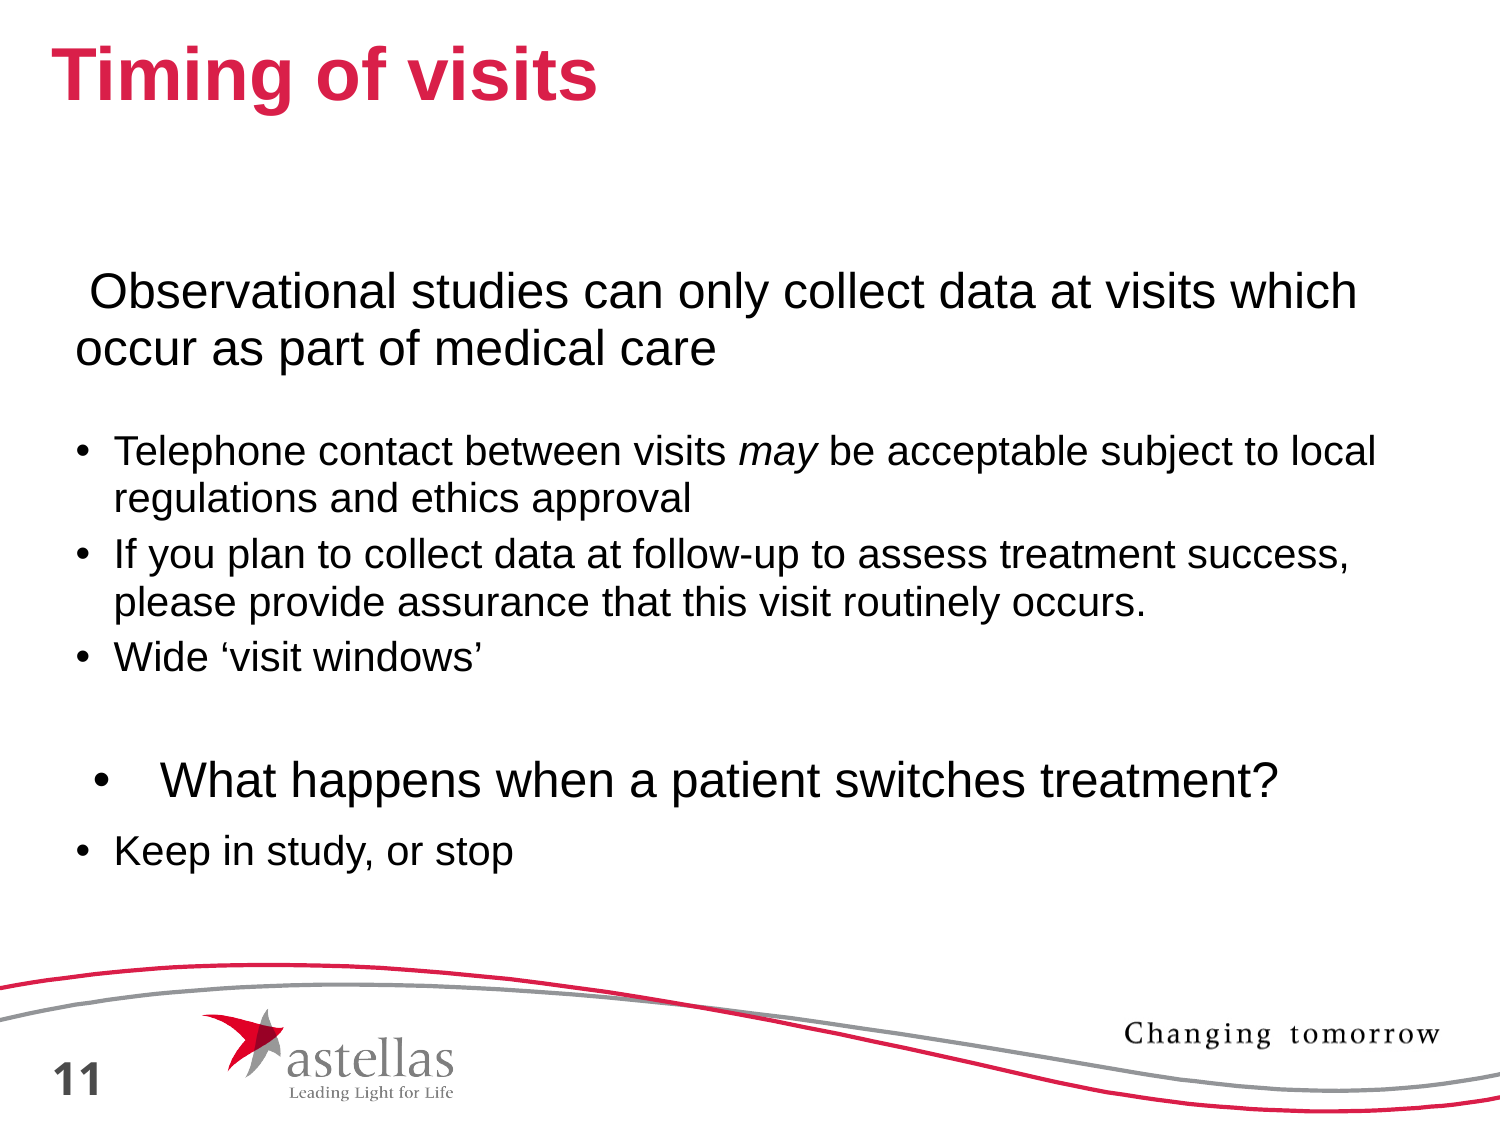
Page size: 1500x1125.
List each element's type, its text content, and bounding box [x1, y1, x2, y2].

text_box 11 [36, 1041, 128, 1093]
picture [197, 1013, 478, 1118]
list Observational studies can only collect data at visits which occur as part of medical care Telephone contact between visits may be acceptable subject to local regulations and ethics approval If you plan to collect data at follow-up to assess treatment success, please provide assurance that this visit routinely occurs. Wide ‘visit windows’ What happens when a patient switches treatment? Keep in study, or stop [74, 262, 1425, 1013]
title Timing of visits [50, 32, 1375, 173]
picture [1098, 1001, 1459, 1052]
